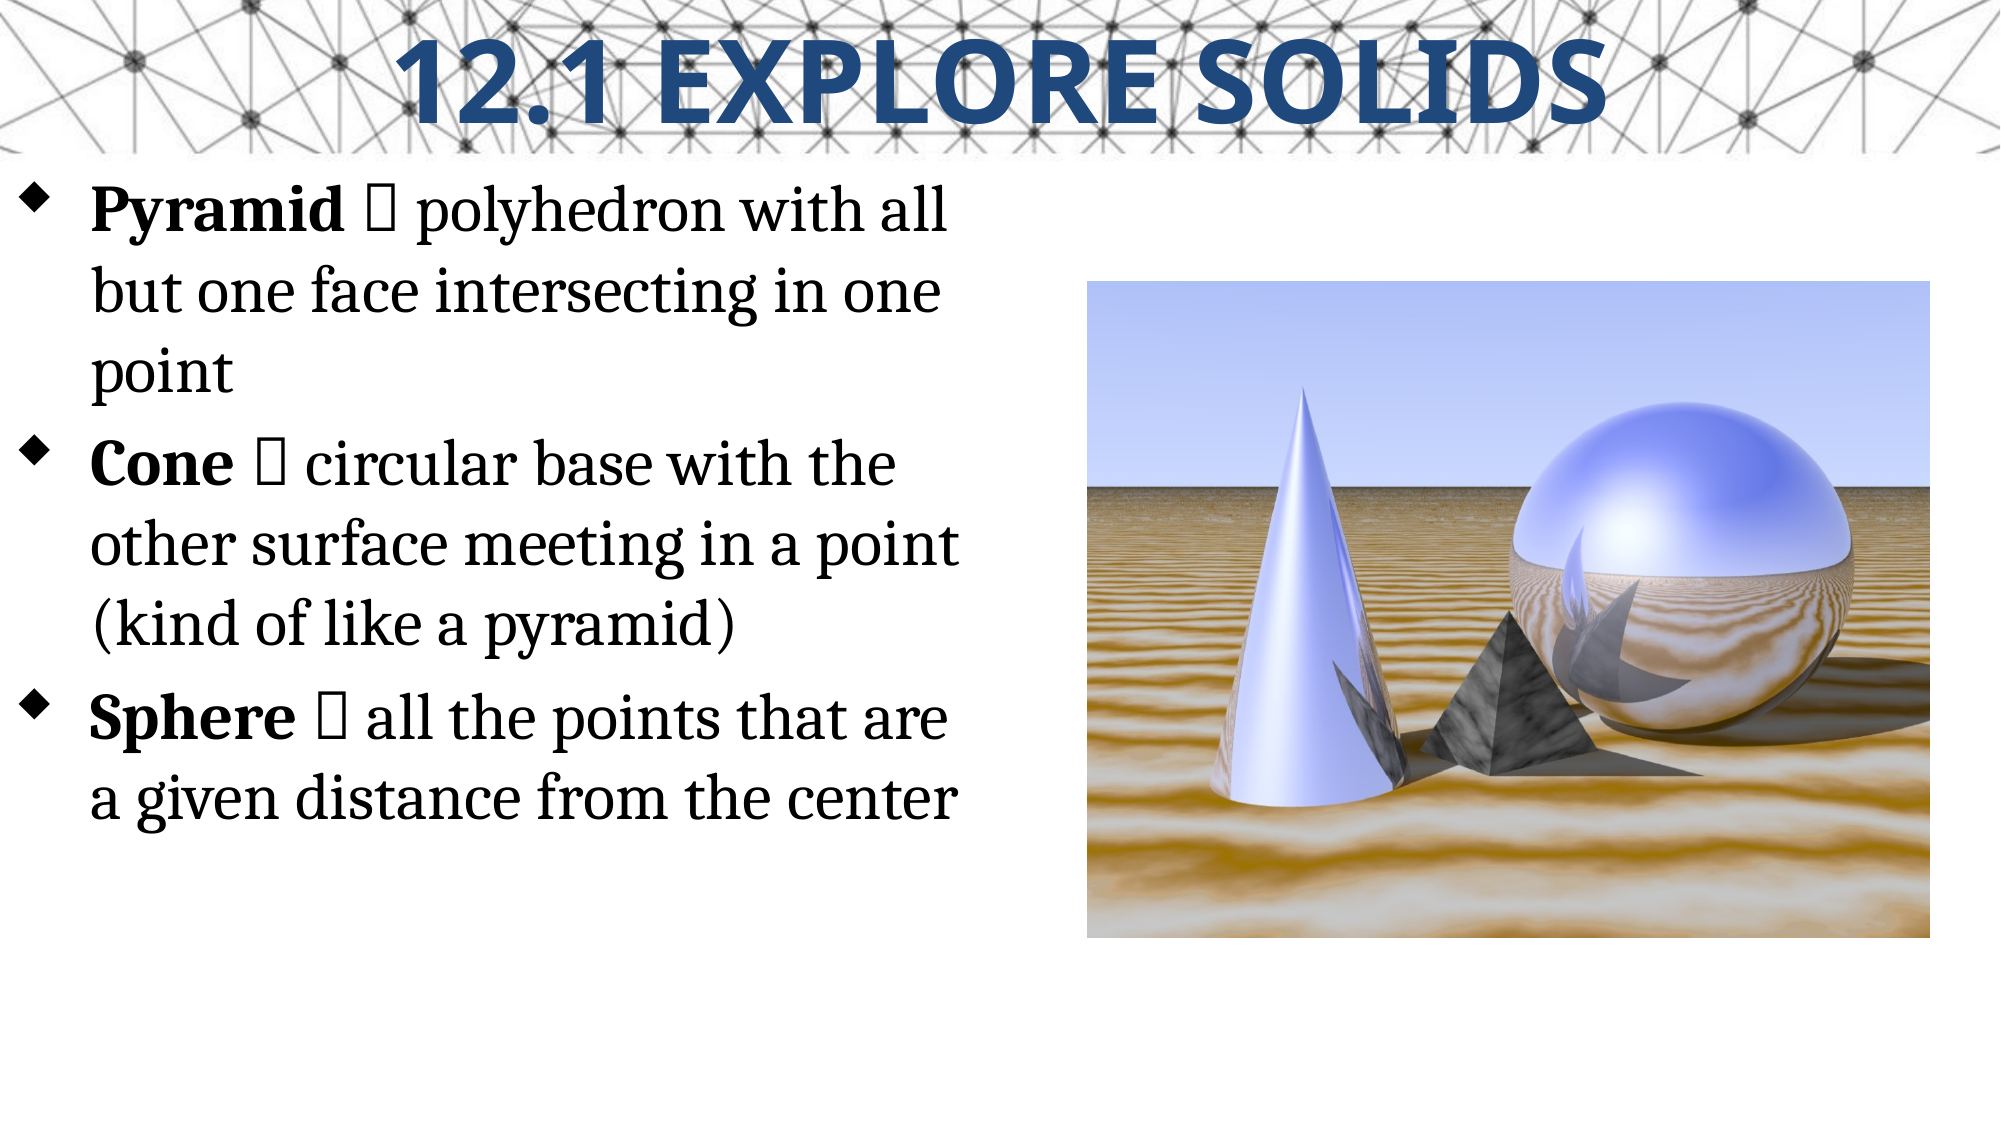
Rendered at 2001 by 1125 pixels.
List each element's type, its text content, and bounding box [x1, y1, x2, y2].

picture [0, 0, 2001, 1125]
title 12.1 Explore Solids [0, 0, 2000, 155]
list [1087, 281, 1930, 939]
list Pyramid  polyhedron with all but one face intersecting in one point Cone  circular base with the other surface meeting in a point (kind of like a pyramid) Sphere  all the points that are a given distance from the center [0, 157, 984, 1063]
